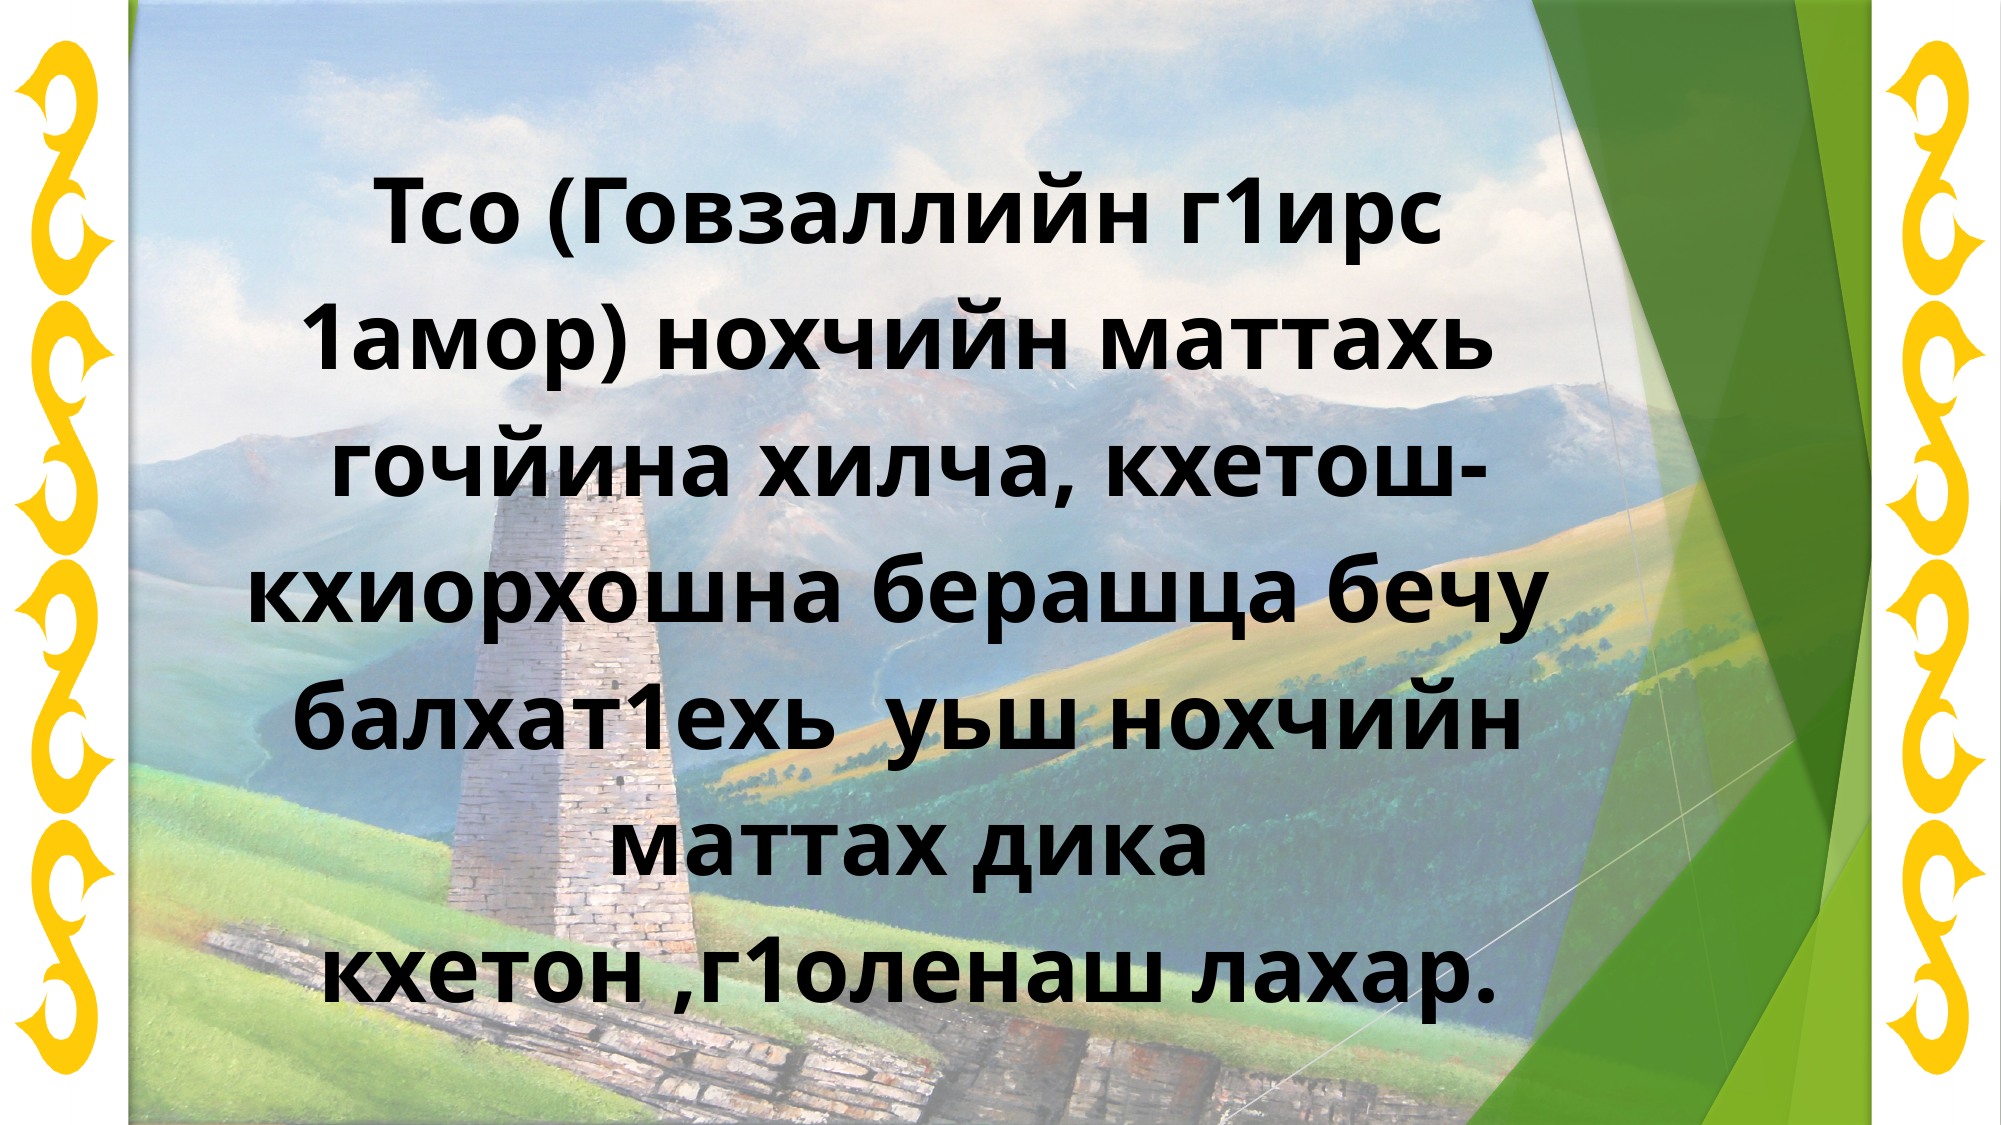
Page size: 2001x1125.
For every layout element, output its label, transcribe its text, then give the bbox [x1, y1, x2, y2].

picture [1871, 0, 2000, 1125]
text_box IАЛАШО Тсо (Говзаллийн г1ирс 1амор) нохчийн маттахь гочйина хилча, кхетош-кхиорхошна берашца бечу балхат1ехь уьш нохчийн маттах дика кхетон ,г1оленаш лахар. [199, 0, 1619, 1028]
picture [0, 0, 129, 1125]
